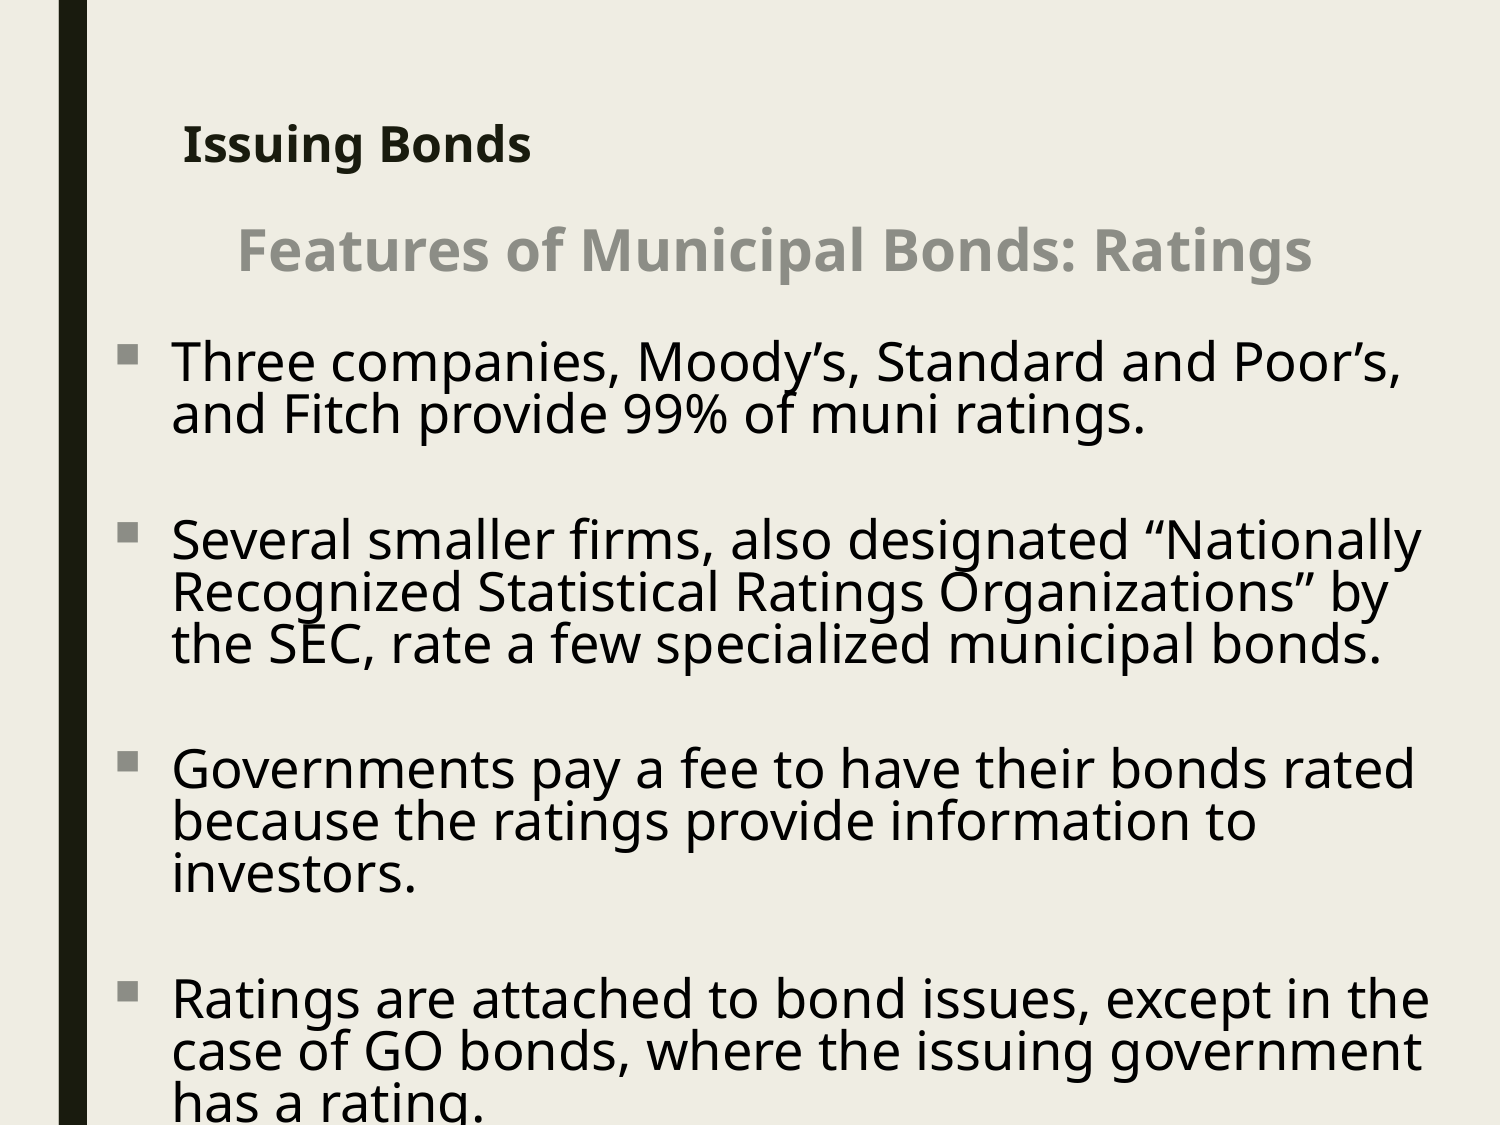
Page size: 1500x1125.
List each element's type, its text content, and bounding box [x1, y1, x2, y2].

text_box Features of Municipal Bonds: Ratings Three companies, Moody’s, Standard and Poor’s, and Fitch provide 99% of muni ratings. Several smaller firms, also designated “Nationally Recognized Statistical Ratings Organizations” by the SEC, rate a few specialized municipal bonds. Governments pay a fee to have their bonds rated because the ratings provide information to investors. Ratings are attached to bond issues, except in the case of GO bonds, where the issuing government has a rating. [99, 219, 1450, 1075]
title Issuing Bonds [168, 112, 1351, 219]
